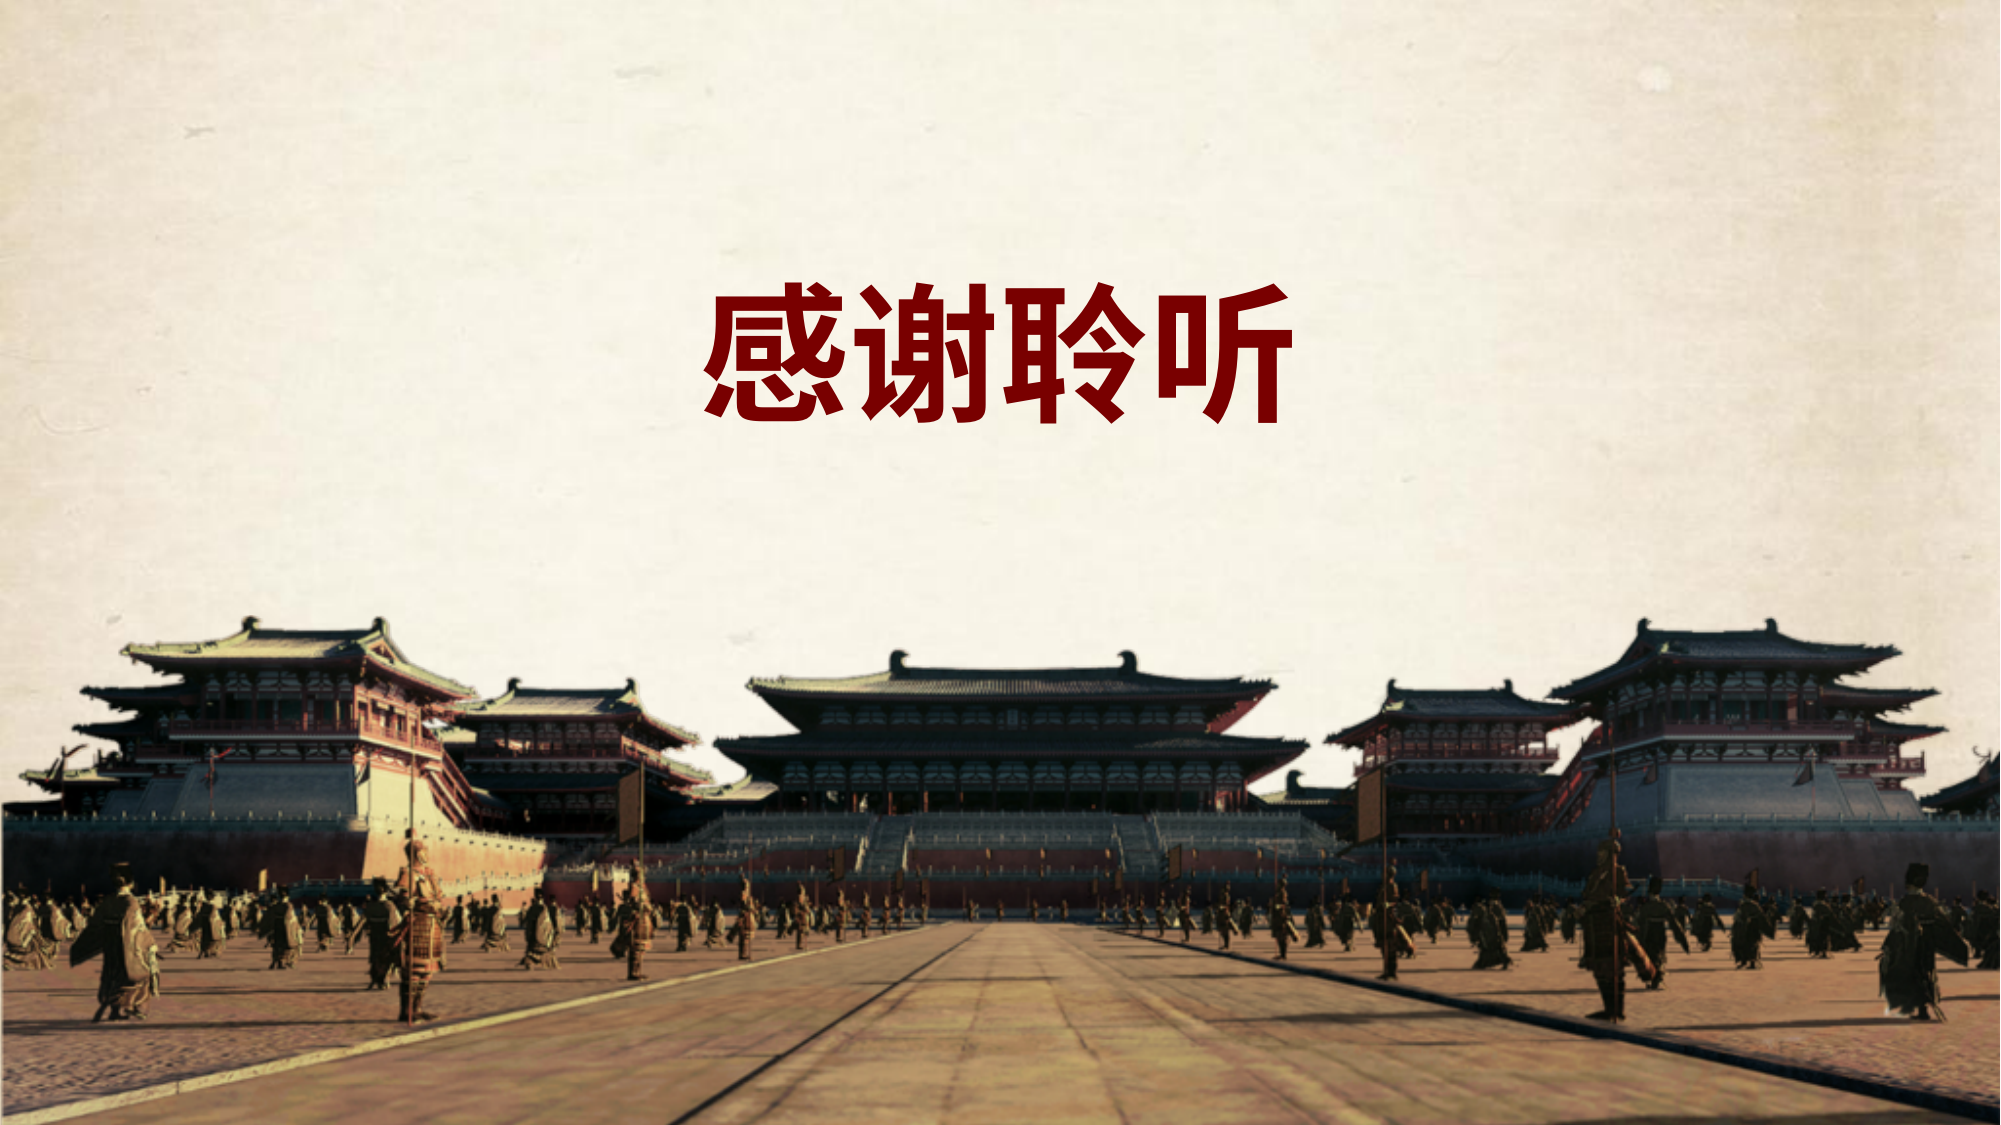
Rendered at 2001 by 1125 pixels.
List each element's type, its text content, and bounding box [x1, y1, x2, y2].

text_box 感谢聆听 [247, 252, 1753, 448]
picture [0, 0, 2001, 1125]
